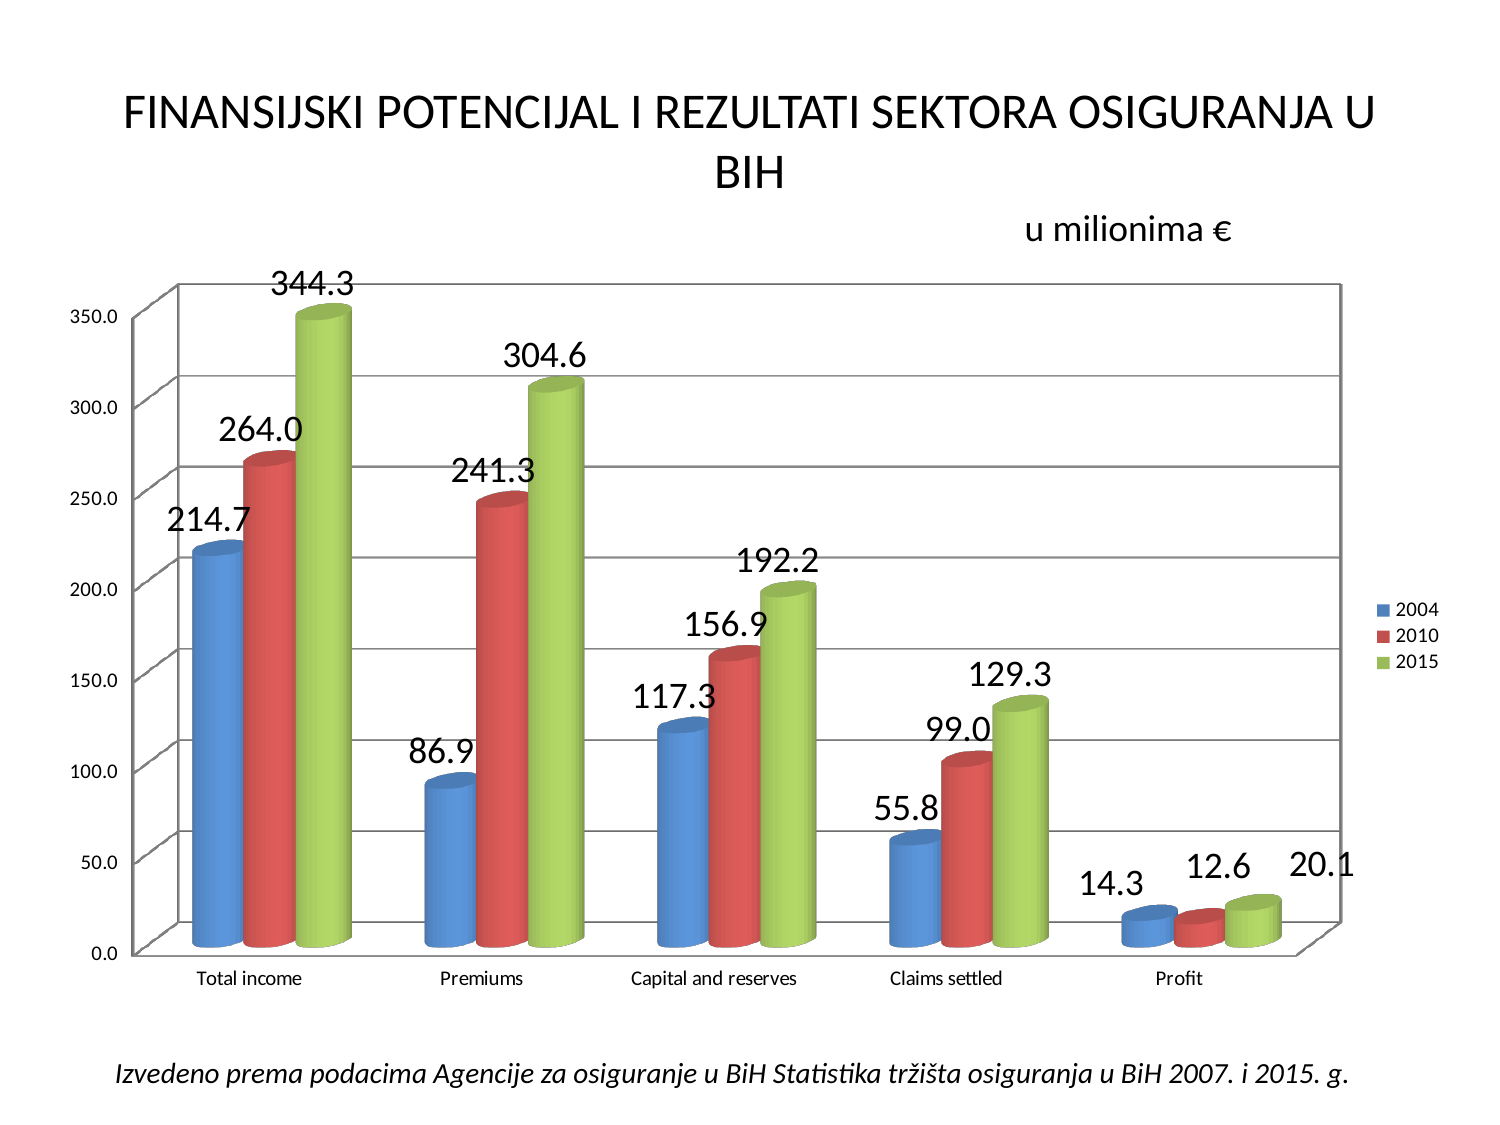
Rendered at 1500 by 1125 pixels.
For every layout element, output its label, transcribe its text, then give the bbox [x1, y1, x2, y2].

chart [41, 266, 1459, 1006]
text_box u milionima € [1009, 196, 1282, 256]
title FINANSIJSKI POTENCIJAL I REZULTATI SEKTORA OSIGURANJA U BIH [75, 45, 1425, 233]
text_box Izvedeno prema podacima Agencije za osiguranje u BiH Statistika tržišta osiguranja u BiH 2007. i 2015. g. [100, 1046, 1388, 1125]
